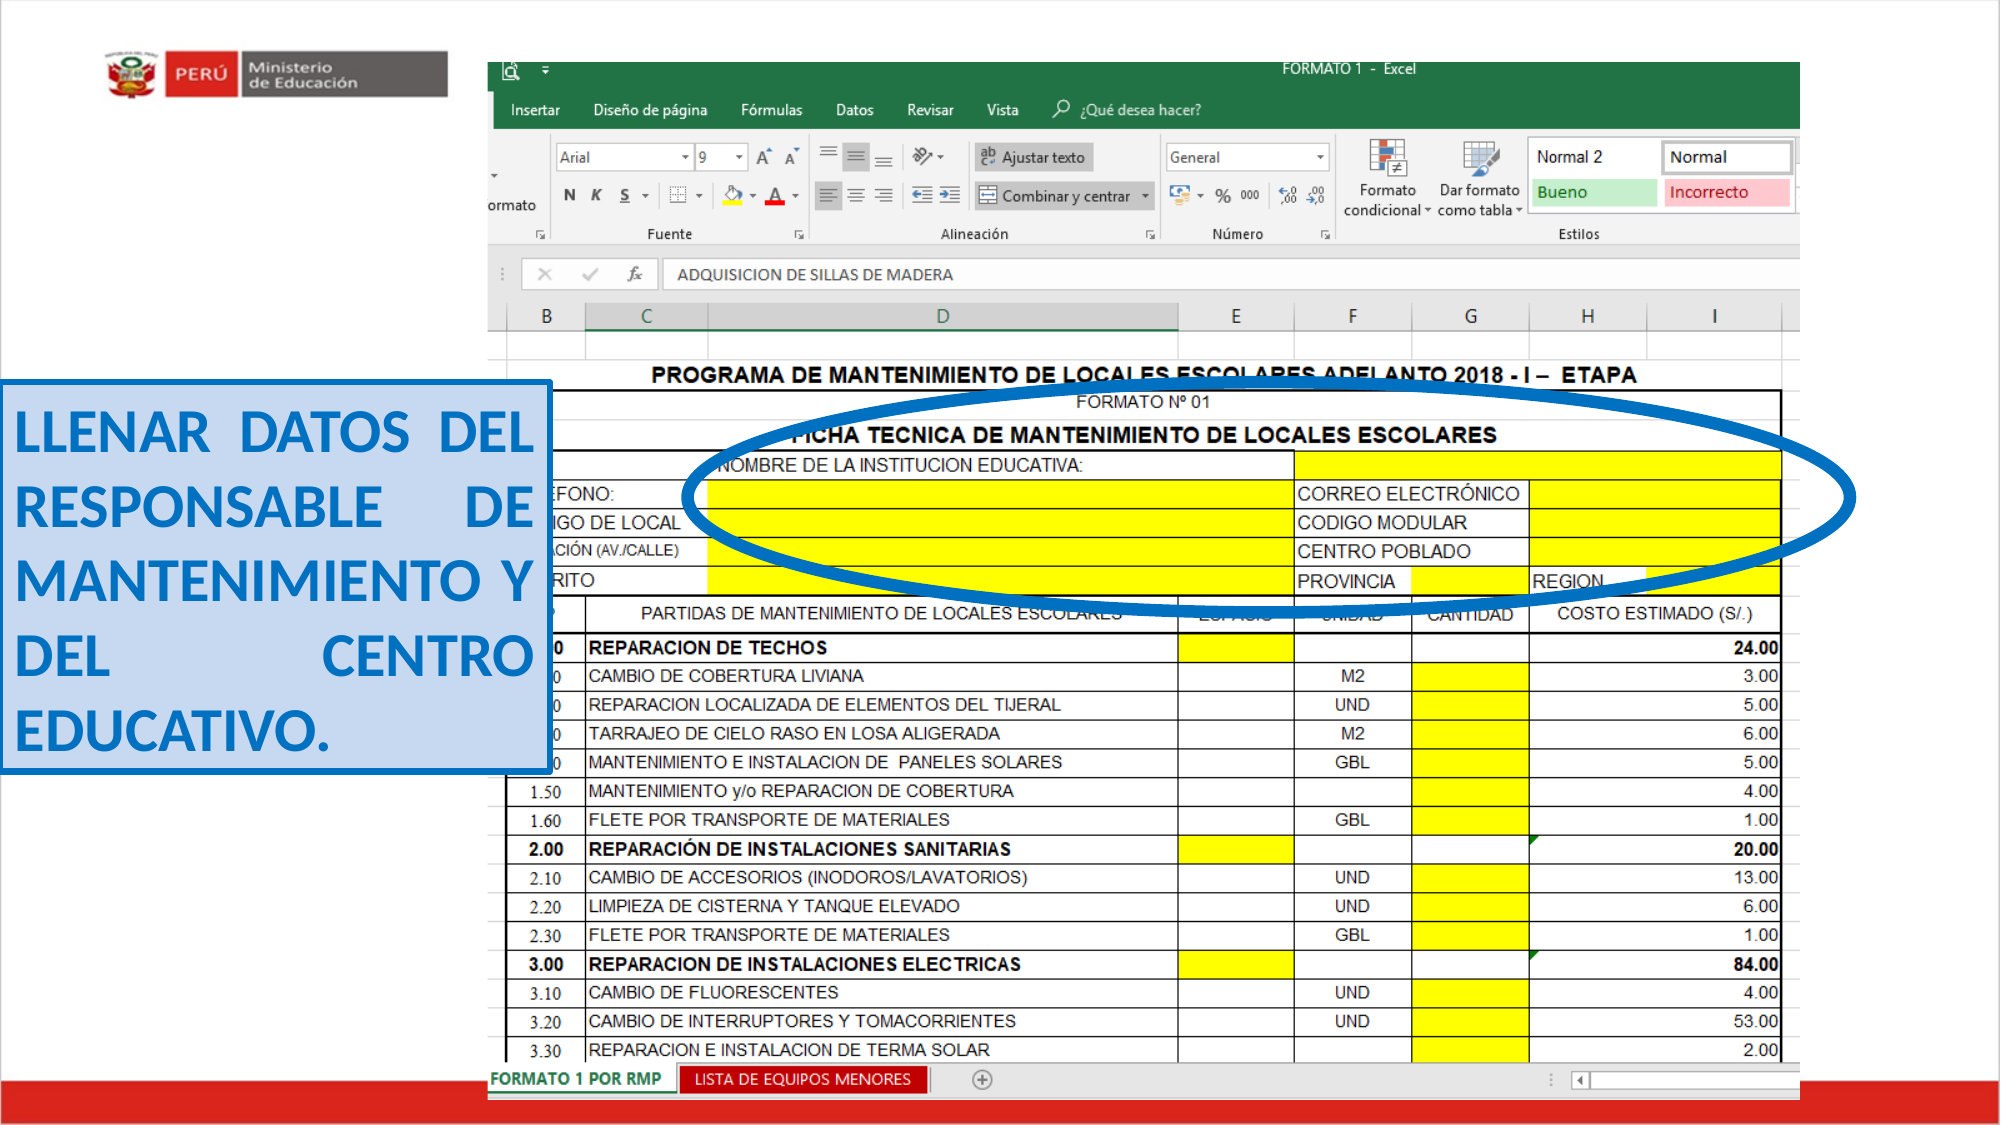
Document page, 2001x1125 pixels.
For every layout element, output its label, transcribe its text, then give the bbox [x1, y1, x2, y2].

text_box LLENAR DATOS DEL RESPONSABLE DE MANTENIMIENTO Y DEL CENTRO EDUCATIVO. [0, 382, 482, 772]
picture [0, 0, 2000, 1125]
text_box [1803, 449, 1853, 545]
